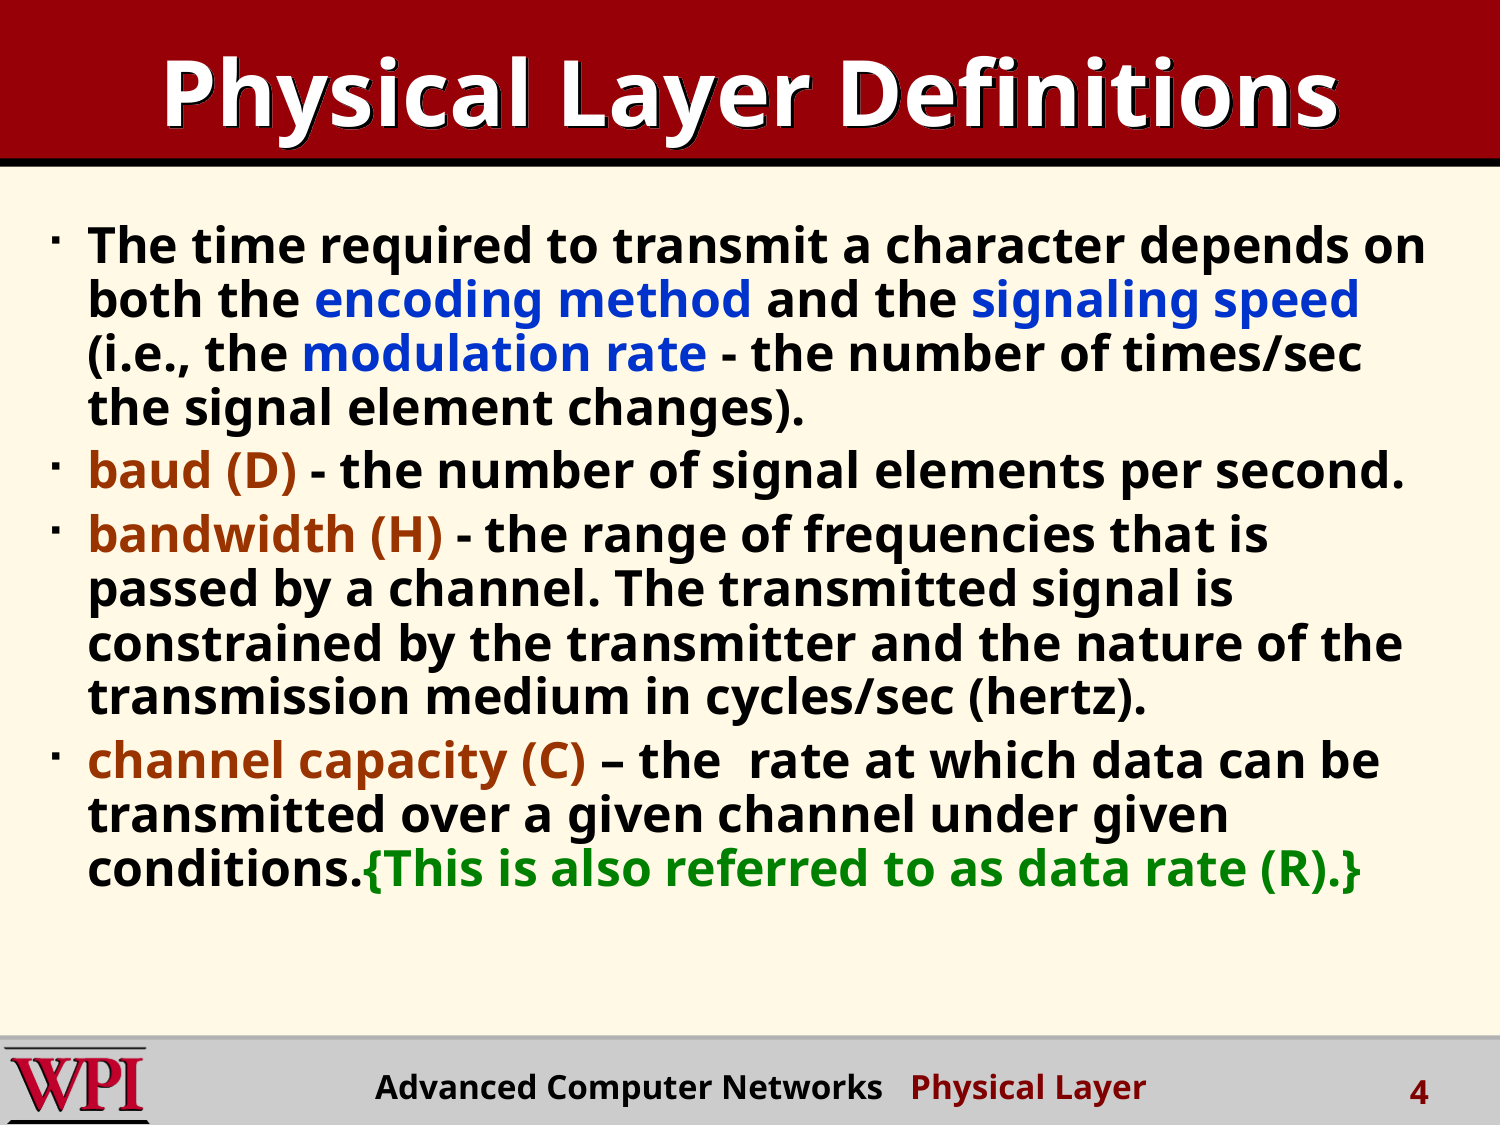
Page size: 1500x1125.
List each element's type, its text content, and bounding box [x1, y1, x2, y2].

footer Advanced Computer Networks Physical Layer [210, 1058, 1304, 1107]
picture [0, 0, 1500, 158]
picture [0, 1040, 1500, 1125]
slide_number 4 [1344, 1063, 1495, 1102]
picture [0, 167, 1500, 1035]
list The time required to transmit a character depends on both the encoding method and the signaling speed (i.e., the modulation rate - the number of times/sec the signal element changes). baud (D) - the number of signal elements per second. bandwidth (H) - the range of frequencies that is passed by a channel. The transmitted signal is constrained by the transmitter and the nature of the transmission medium in cycles/sec (hertz). channel capacity (C) – the rate at which data can be transmitted over a given channel under given conditions.{This is also referred to as data rate (R).} [34, 212, 1454, 1001]
title Physical Layer Definitions [29, 18, 1471, 150]
